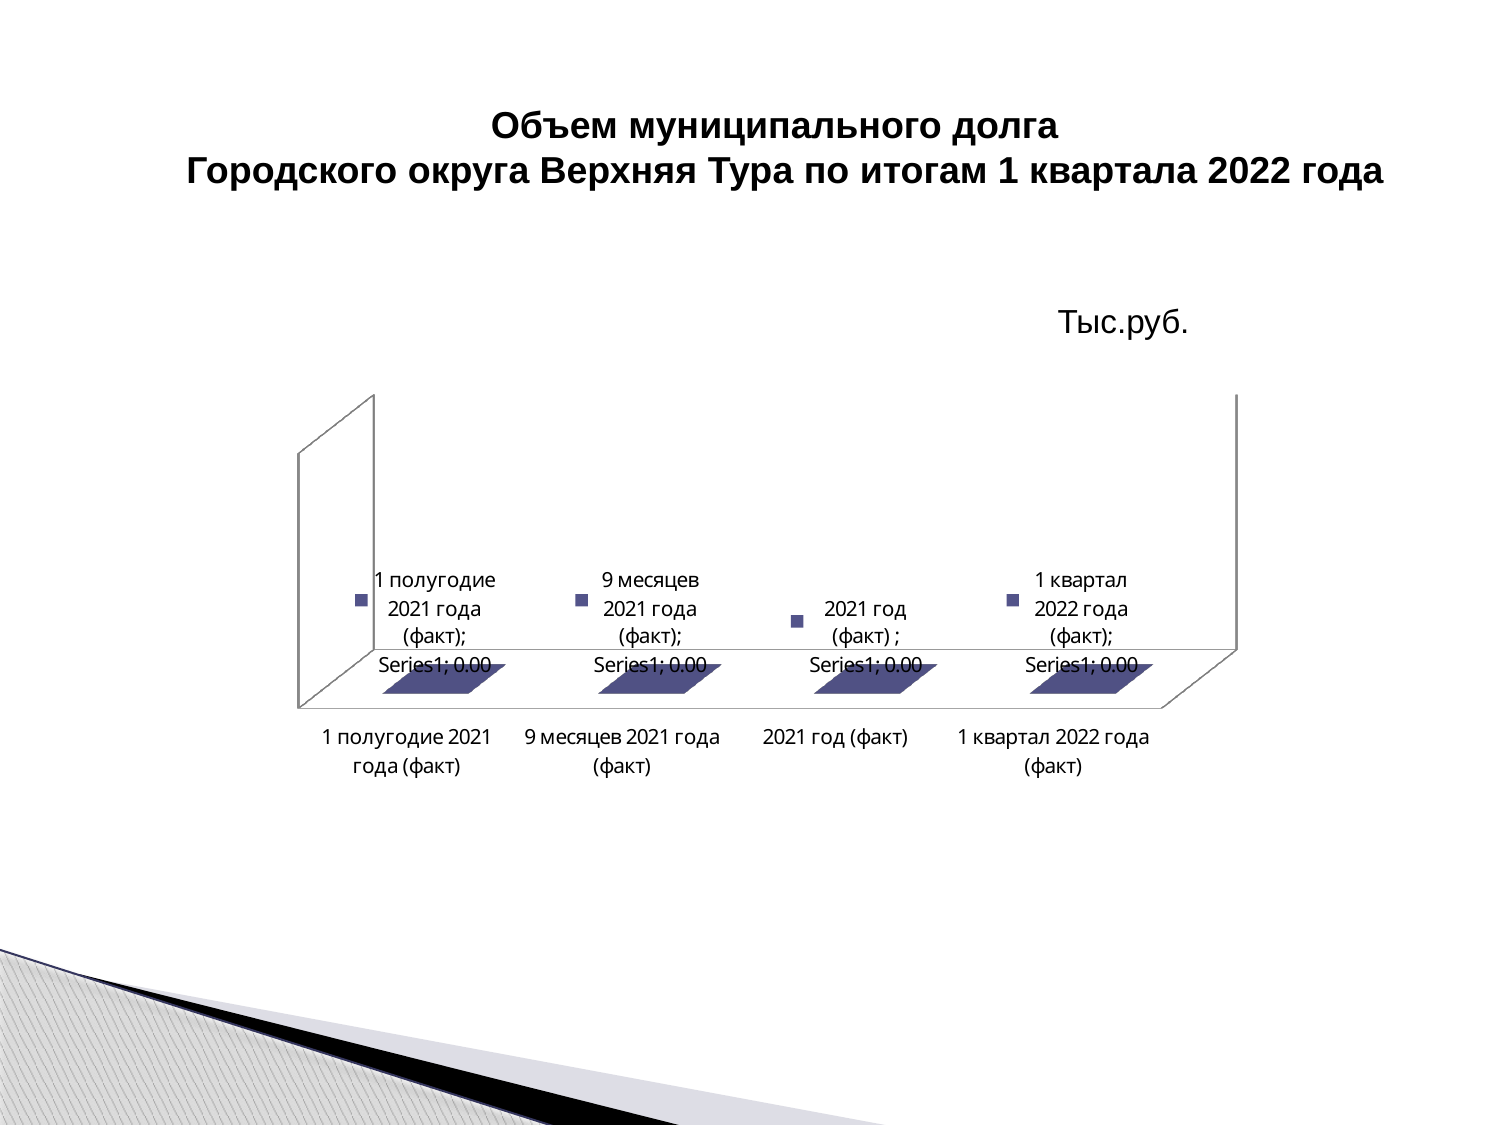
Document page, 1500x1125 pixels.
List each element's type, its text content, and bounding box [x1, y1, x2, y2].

chart [257, 386, 1278, 788]
text_box Тыс.руб. [1042, 292, 1301, 348]
text_box Объем муниципального долга Городского округа Верхняя Тура по итогам 1 квартала 2022 года [164, 93, 1407, 199]
